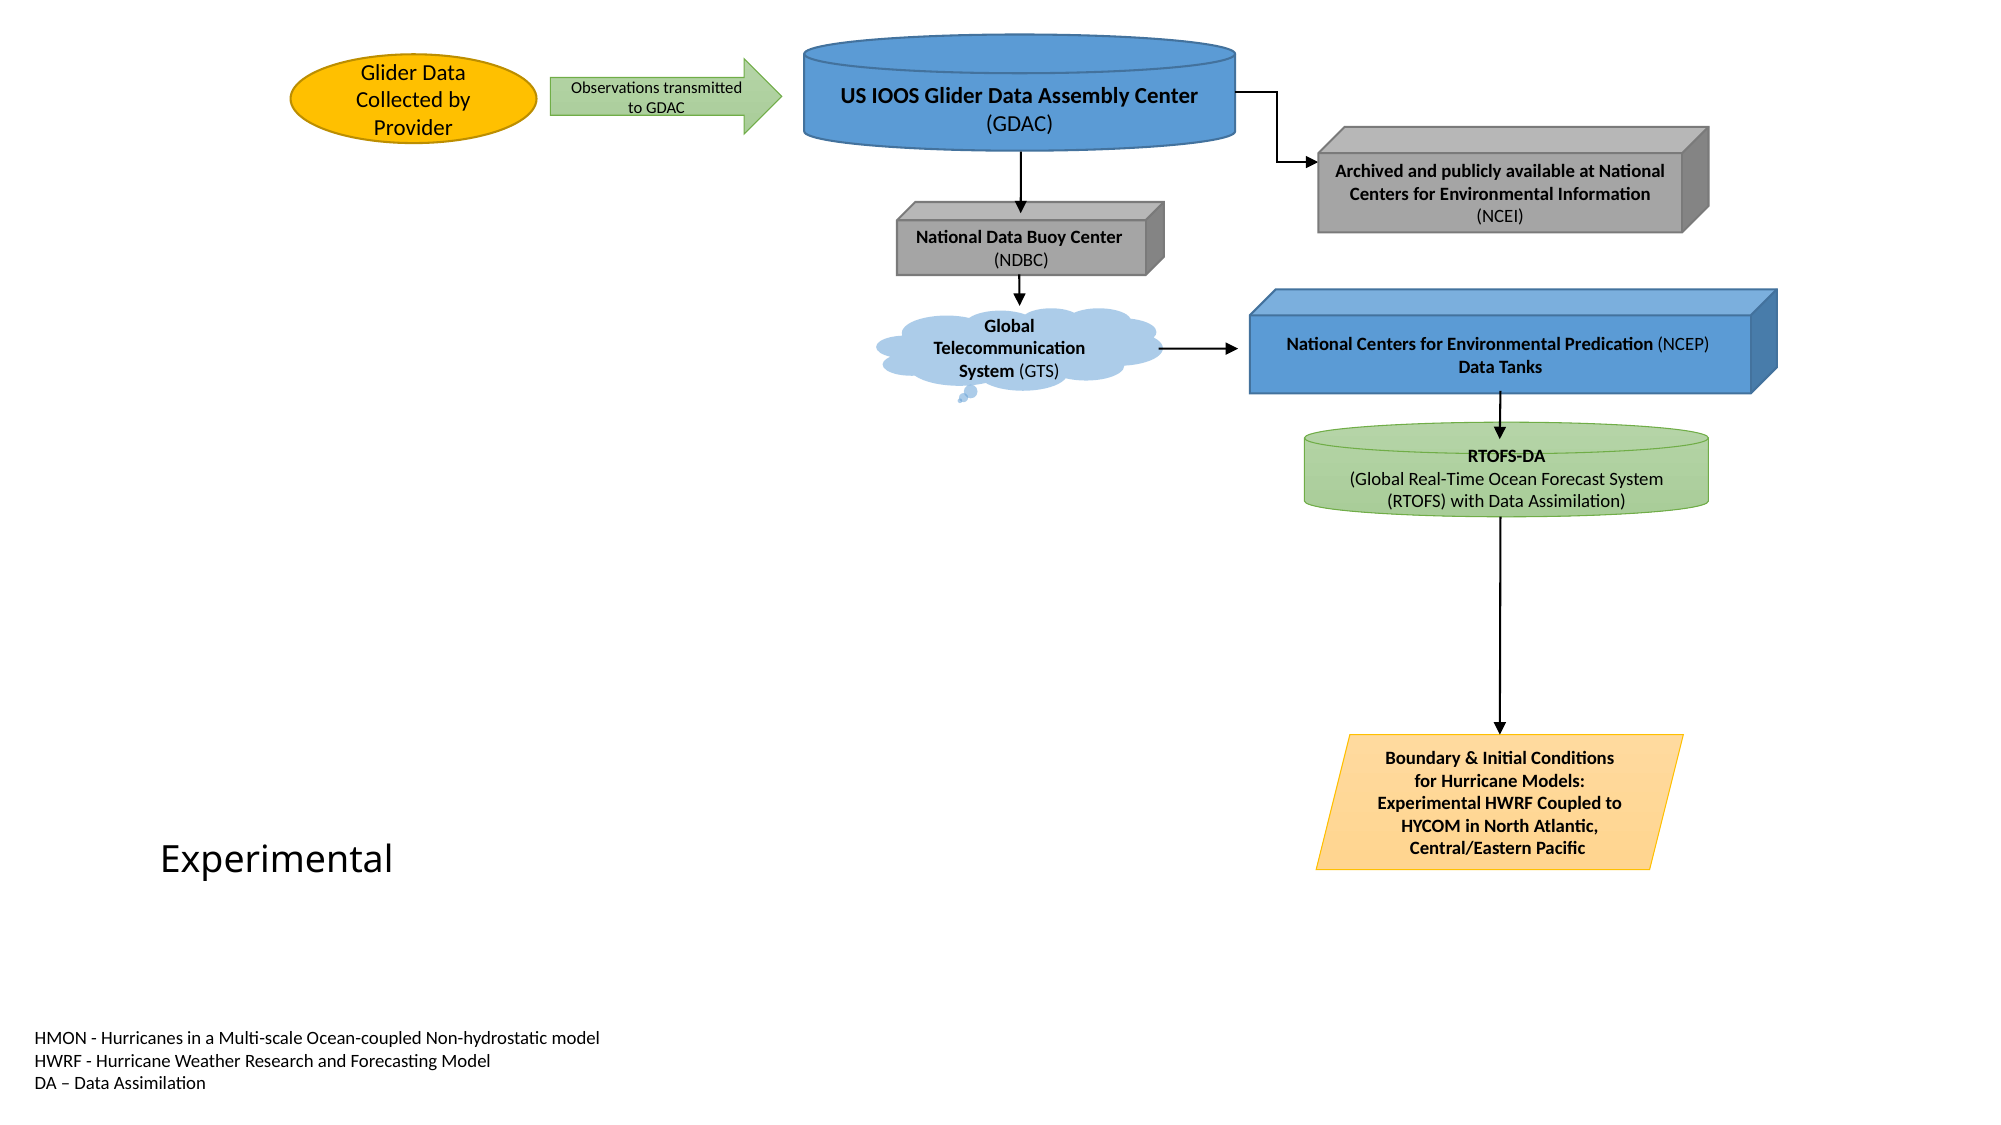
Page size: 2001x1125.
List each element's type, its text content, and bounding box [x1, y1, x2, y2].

text_box RTOFS-DA (Global Real-Time Ocean Forecast System (RTOFS) with Data Assimilation) [1303, 421, 1709, 518]
text_box HMON - Hurricanes in a Multi-scale Ocean-coupled Non-hydrostatic model HWRF - Hurricane Weather Research and Forecasting Model DA – Data Assimilation [19, 1018, 633, 1124]
text_box Boundary & Initial Conditions for Hurricane Models: Experimental HWRF Coupled to HYCOM in North Atlantic, Central/Eastern Pacific [1315, 734, 1685, 871]
text_box Experimental [145, 827, 842, 887]
text_box National Centers for Environmental Predication (NCEP) Data Tanks [1248, 288, 1778, 395]
text_box Archived and publicly available at National Centers for Environmental Information (NCEI) [1317, 125, 1710, 234]
text_box Global Telecommunication System (GTS) [876, 308, 1163, 404]
text_box National Data Buoy Center (NDBC) [895, 214, 1165, 277]
text_box Observations transmitted to GDAC [549, 57, 783, 136]
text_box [804, 34, 1319, 214]
text_box Glider Data Collected by Provider [289, 53, 538, 145]
